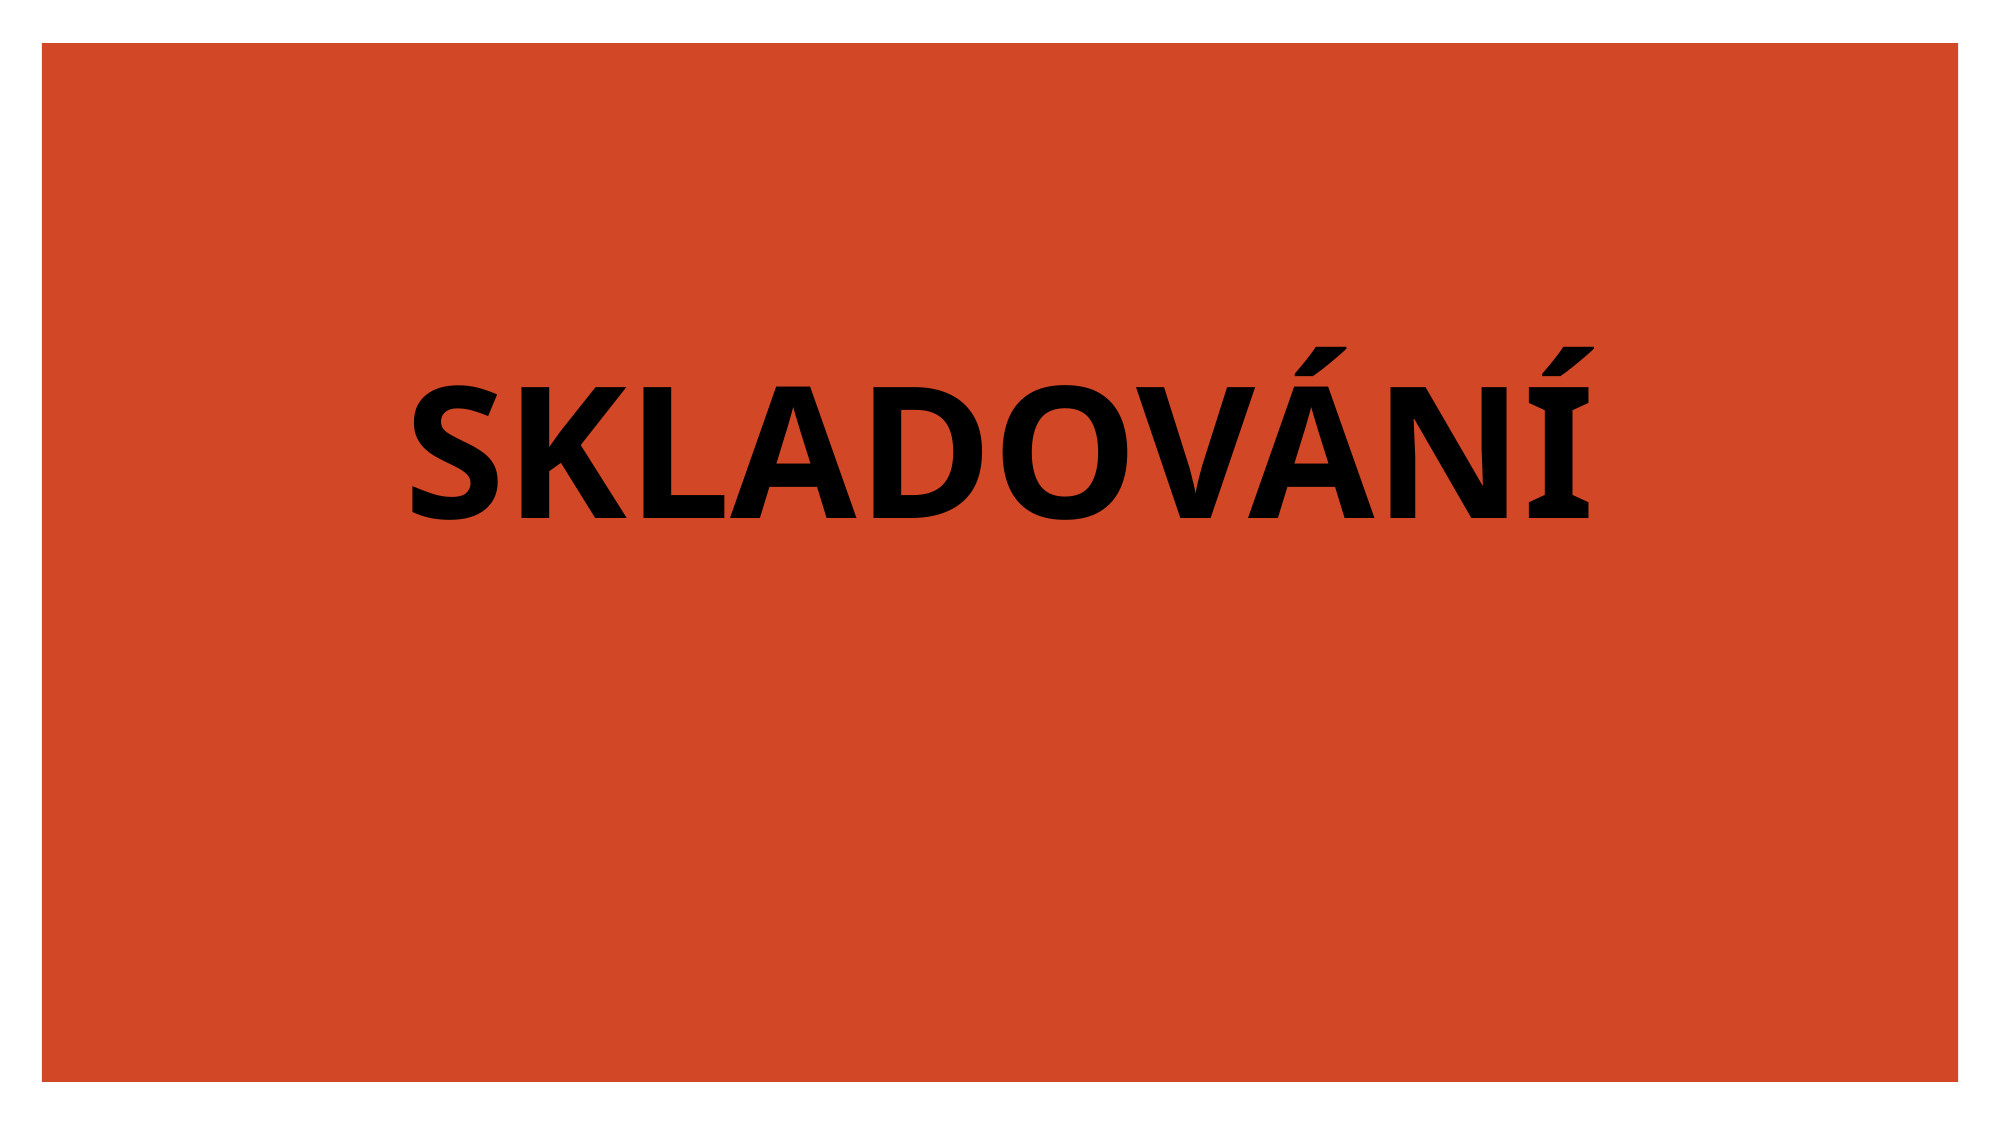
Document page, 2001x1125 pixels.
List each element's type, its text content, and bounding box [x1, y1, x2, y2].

title SKLADOVÁNÍ [93, 271, 1907, 563]
